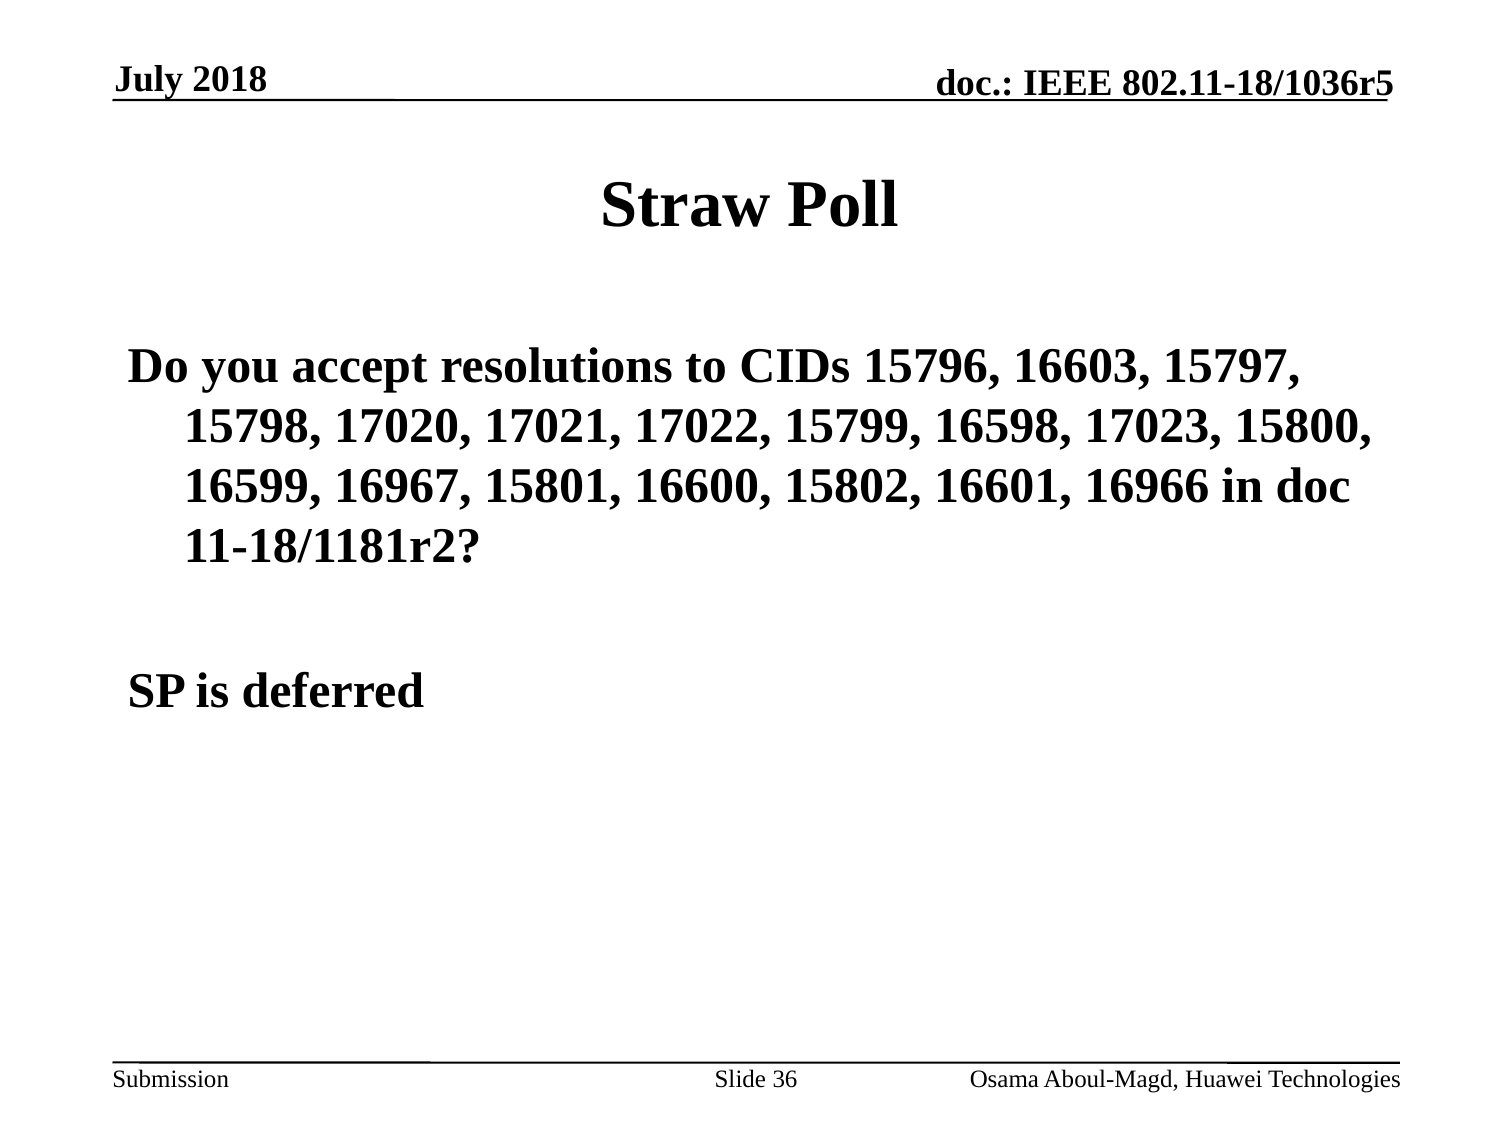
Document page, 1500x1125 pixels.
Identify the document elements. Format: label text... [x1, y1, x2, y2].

title Straw Poll [112, 112, 1388, 288]
footer Osama Aboul-Magd, Huawei Technologies [878, 1061, 1402, 1093]
list Do you accept resolutions to CIDs 15796, 16603, 15797, 15798, 17020, 17021, 17022, 15799, 16598, 17023, 15800, 16599, 16967, 15801, 16600, 15802, 16601, 16966 in doc 11-18/1181r2? SP is deferred [112, 324, 1388, 1000]
slide_number Slide 36 [712, 1061, 800, 1123]
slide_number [114, 54, 423, 100]
